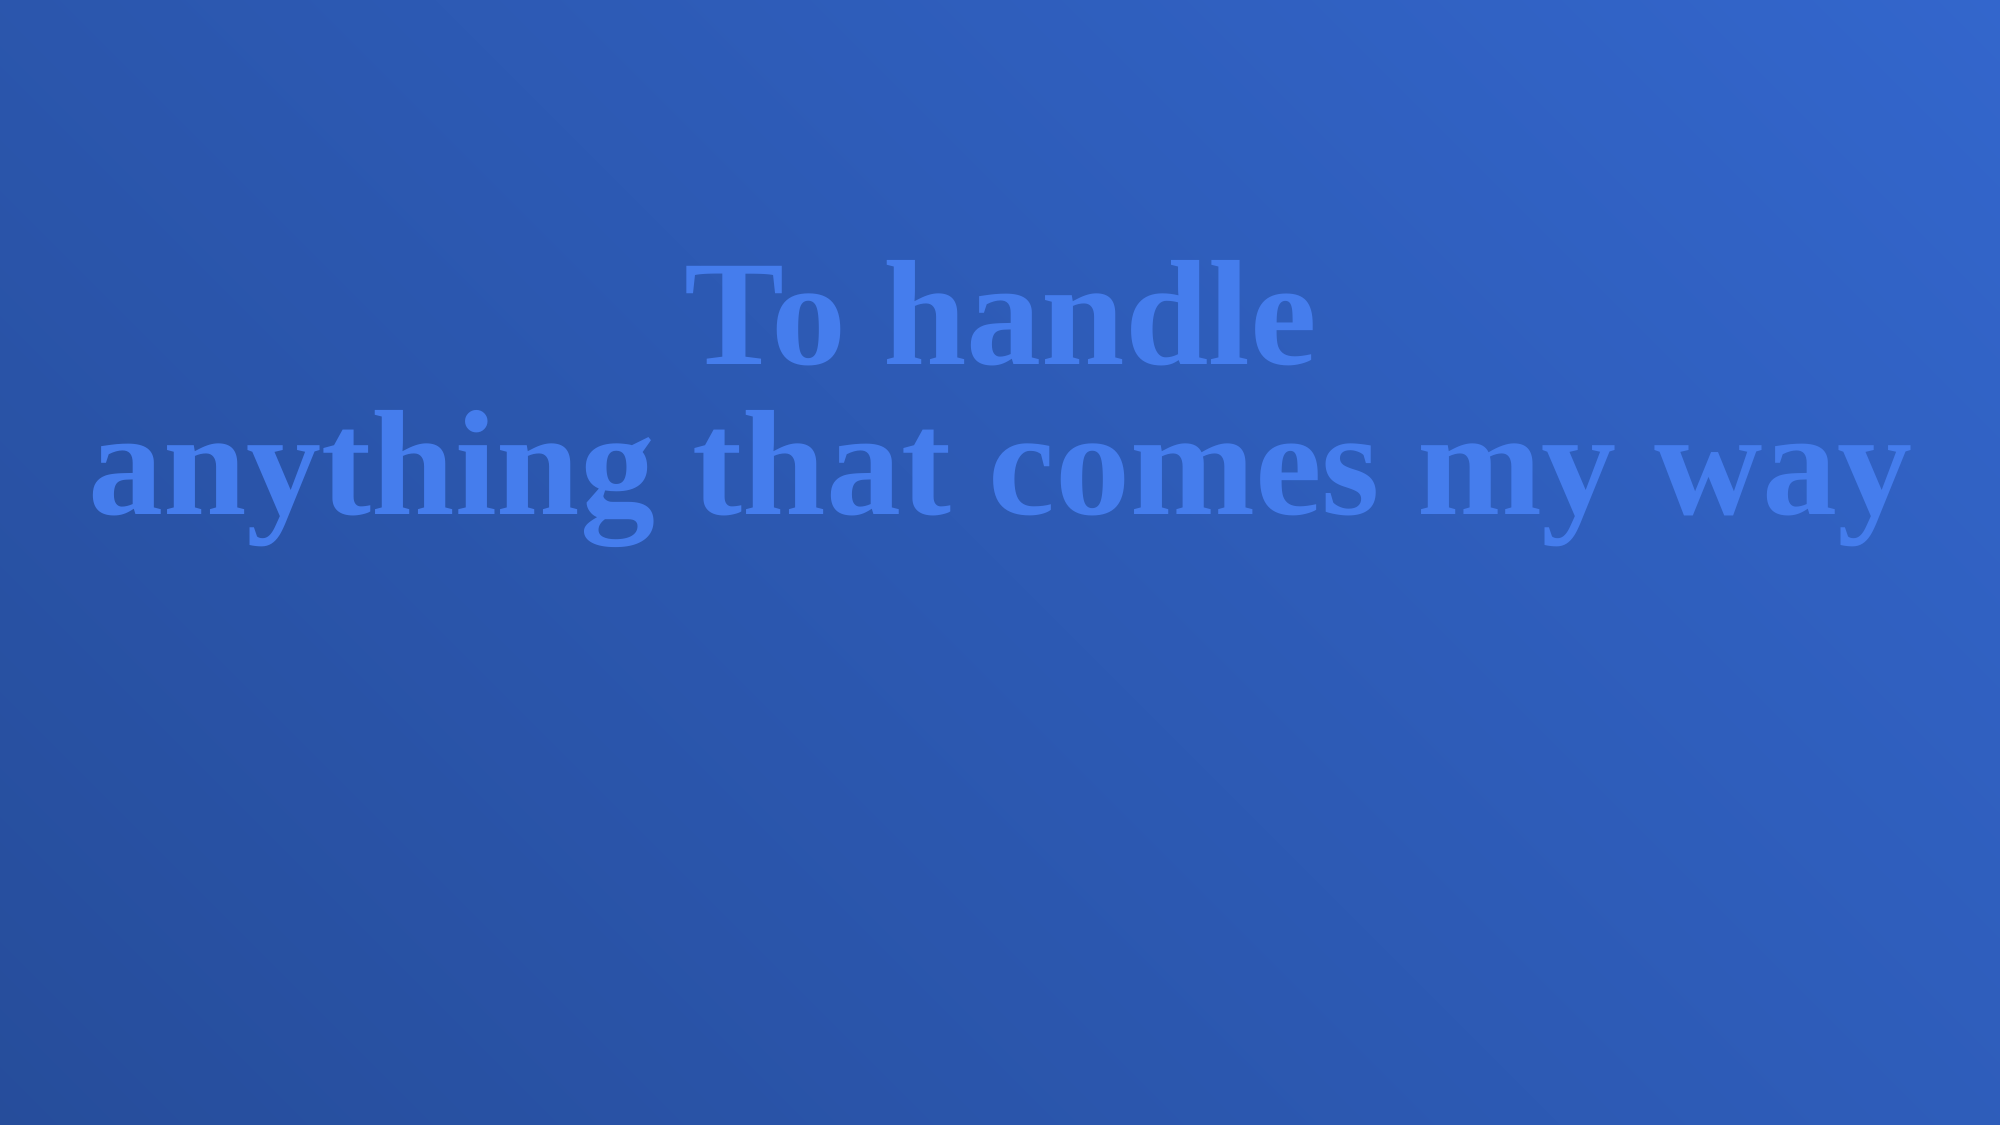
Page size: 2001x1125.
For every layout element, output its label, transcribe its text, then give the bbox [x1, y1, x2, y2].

text_box To handle anything that comes my way [1, 237, 2000, 553]
